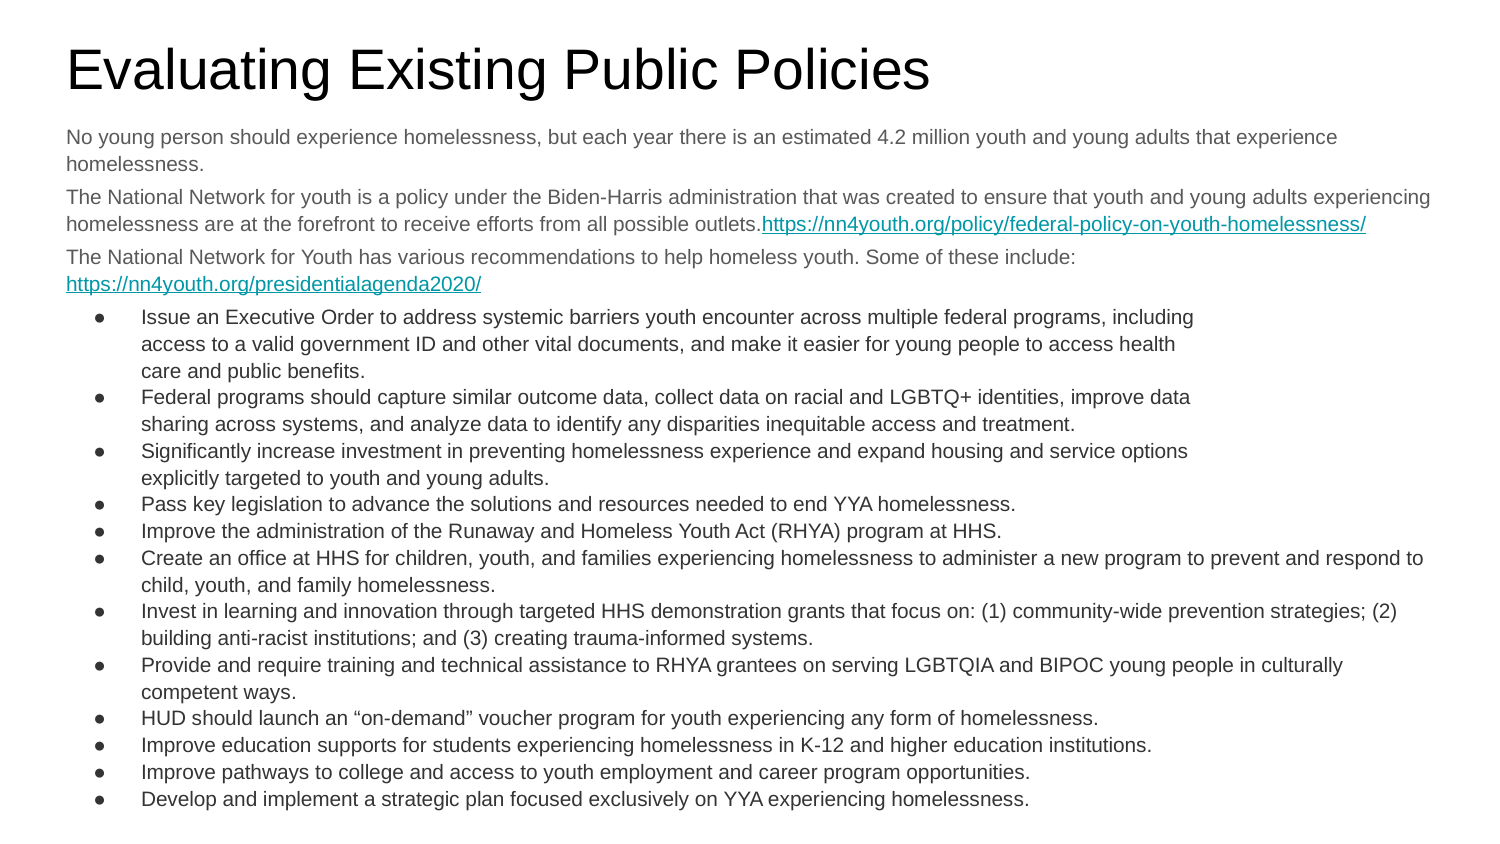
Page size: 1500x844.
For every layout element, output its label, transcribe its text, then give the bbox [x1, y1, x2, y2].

list No young person should experience homelessness, but each year there is an estimated 4.2 million youth and young adults that experience homelessness. The National Network for youth is a policy under the Biden-Harris administration that was created to ensure that youth and young adults experiencing homelessness are at the forefront to receive efforts from all possible outlets.https://nn4youth.org/policy/federal-policy-on-youth-homelessness/ The National Network for Youth has various recommendations to help homeless youth. Some of these include: https://nn4youth.org/presidentialagenda2020/ Issue an Executive Order to address systemic barriers youth encounter across multiple federal programs, including access to a valid government ID and other vital documents, and make it easier for young people to access health care and public benefits. Federal programs should capture similar outcome data, collect data on racial and LGBTQ+ identities, improve data sharing across systems, and analyze data to identify any disparities inequitable access and treatment. Significantly increase investment in preventing homelessness experience and expand housing and service options explicitly targeted to youth and young adults. Pass key legislation to advance the solutions and resources needed to end YYA homelessness. Improve the administration of the Runaway and Homeless Youth Act (RHYA) program at HHS. Create an office at HHS for children, youth, and families experiencing homelessness to administer a new program to prevent and respond to child, youth, and family homelessness. Invest in learning and innovation through targeted HHS demonstration grants that focus on: (1) community-wide prevention strategies; (2) building anti-racist institutions; and (3) creating trauma-informed systems. Provide and require training and technical assistance to RHYA grantees on serving LGBTQIA and BIPOC young people in culturally competent ways. HUD should launch an “on-demand” voucher program for youth experiencing any form of homelessness. Improve education supports for students experiencing homelessness in K-12 and higher education institutions. Improve pathways to college and access to youth employment and career program opportunities. Develop and implement a strategic plan focused exclusively on YYA experiencing homelessness. [51, 107, 1449, 836]
title Evaluating Existing Public Policies [51, 23, 1449, 107]
